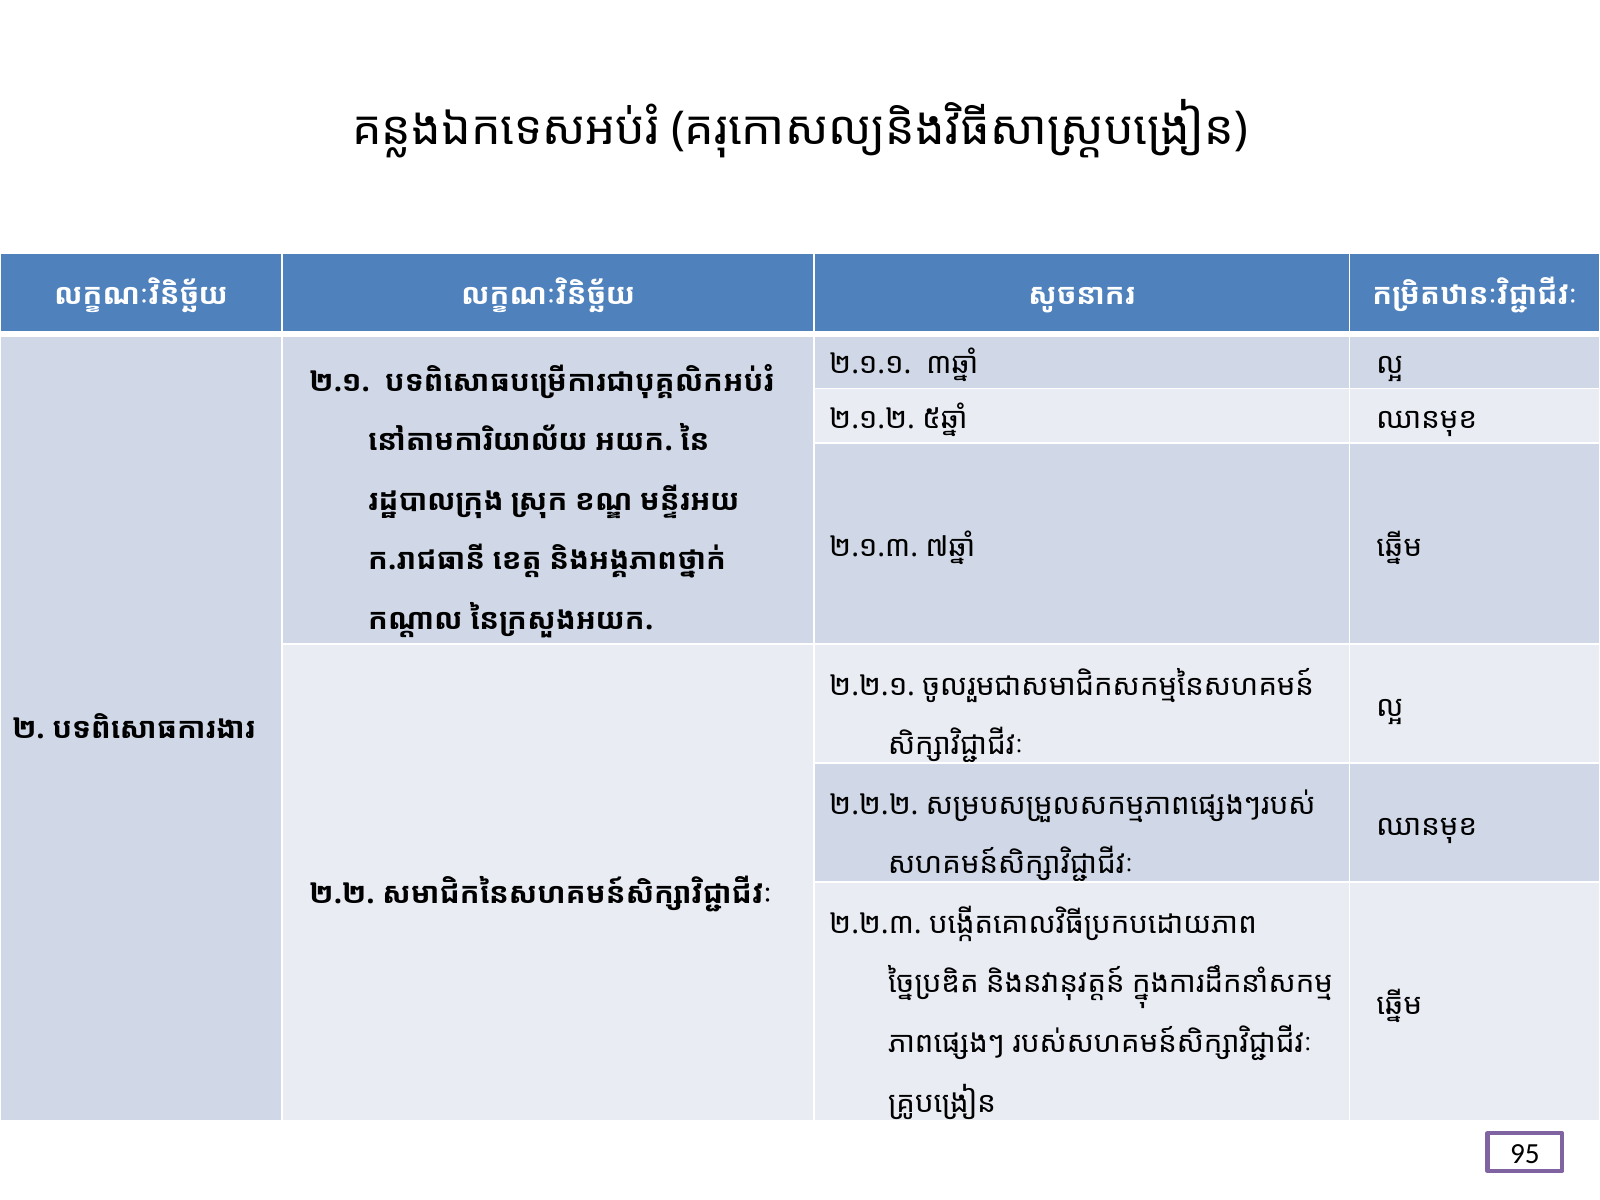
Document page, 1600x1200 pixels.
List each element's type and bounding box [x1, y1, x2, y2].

table_header [815, 254, 1349, 331]
table_cell [1, 337, 281, 1120]
table_cell [815, 764, 1349, 881]
table_cell [283, 337, 813, 643]
table_cell [1350, 389, 1599, 442]
text_box [1485, 1131, 1564, 1173]
table_header [1, 254, 281, 331]
table_cell [1350, 645, 1599, 762]
title [110, 87, 1490, 167]
table_cell [815, 389, 1349, 442]
table_cell [815, 883, 1349, 1120]
table_cell [1350, 337, 1599, 388]
table_cell [815, 444, 1349, 643]
table_header [1350, 254, 1599, 331]
table_cell [1350, 444, 1599, 643]
table_cell [1350, 764, 1599, 881]
table_cell [815, 337, 1349, 388]
table_cell [283, 645, 813, 1120]
table_cell [815, 645, 1349, 762]
table_header [283, 254, 813, 331]
table_cell [1350, 883, 1599, 1120]
